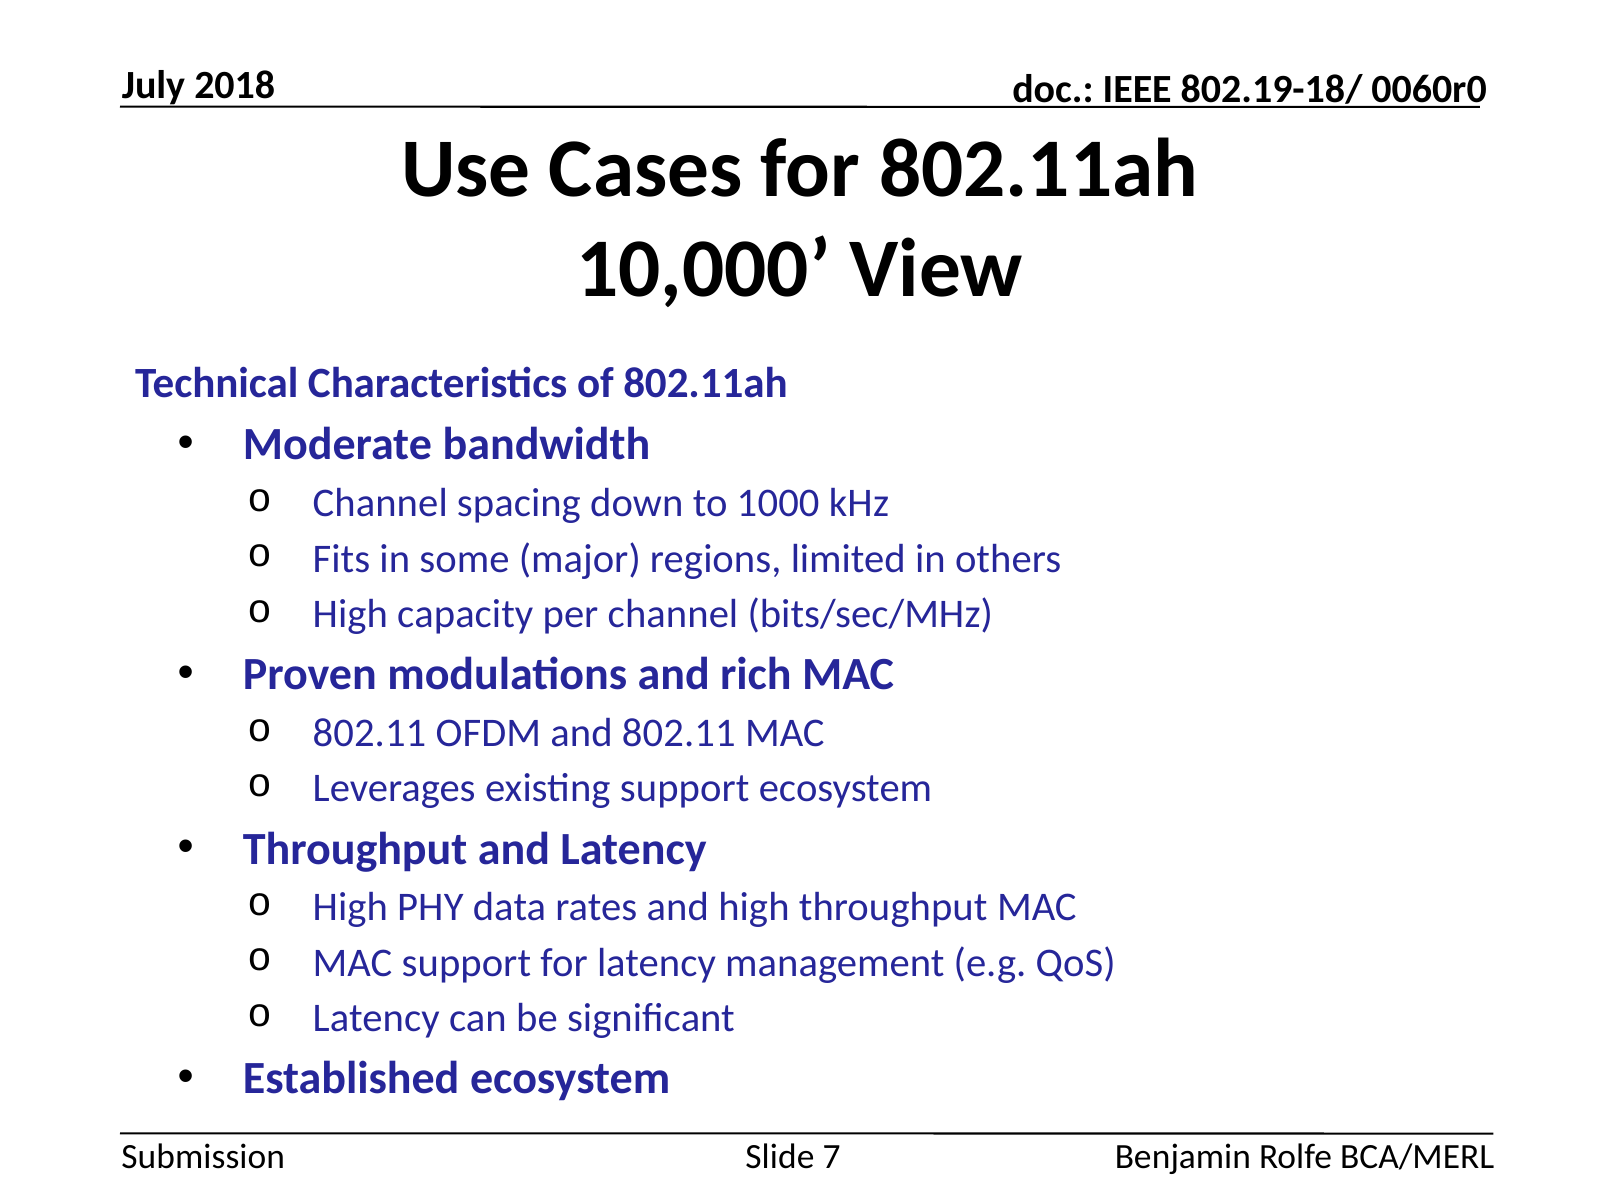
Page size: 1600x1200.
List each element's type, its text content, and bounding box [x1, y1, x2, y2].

slide_number Slide 7 [733, 1132, 854, 1197]
title Use Cases for 802.11ah 10,000’ View [119, 119, 1480, 307]
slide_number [121, 58, 451, 107]
footer Benjamin Rolfe BCA/MERL [937, 1132, 1495, 1174]
list Technical Characteristics of 802.11ah Moderate bandwidth Channel spacing down to 1000 kHz Fits in some (major) regions, limited in others High capacity per channel (bits/sec/MHz) Proven modulations and rich MAC 802.11 OFDM and 802.11 MAC Leverages existing support ecosystem Throughput and Latency High PHY data rates and high throughput MAC MAC support for latency management (e.g. QoS) Latency can be significant Established ecosystem [119, 346, 1480, 1113]
